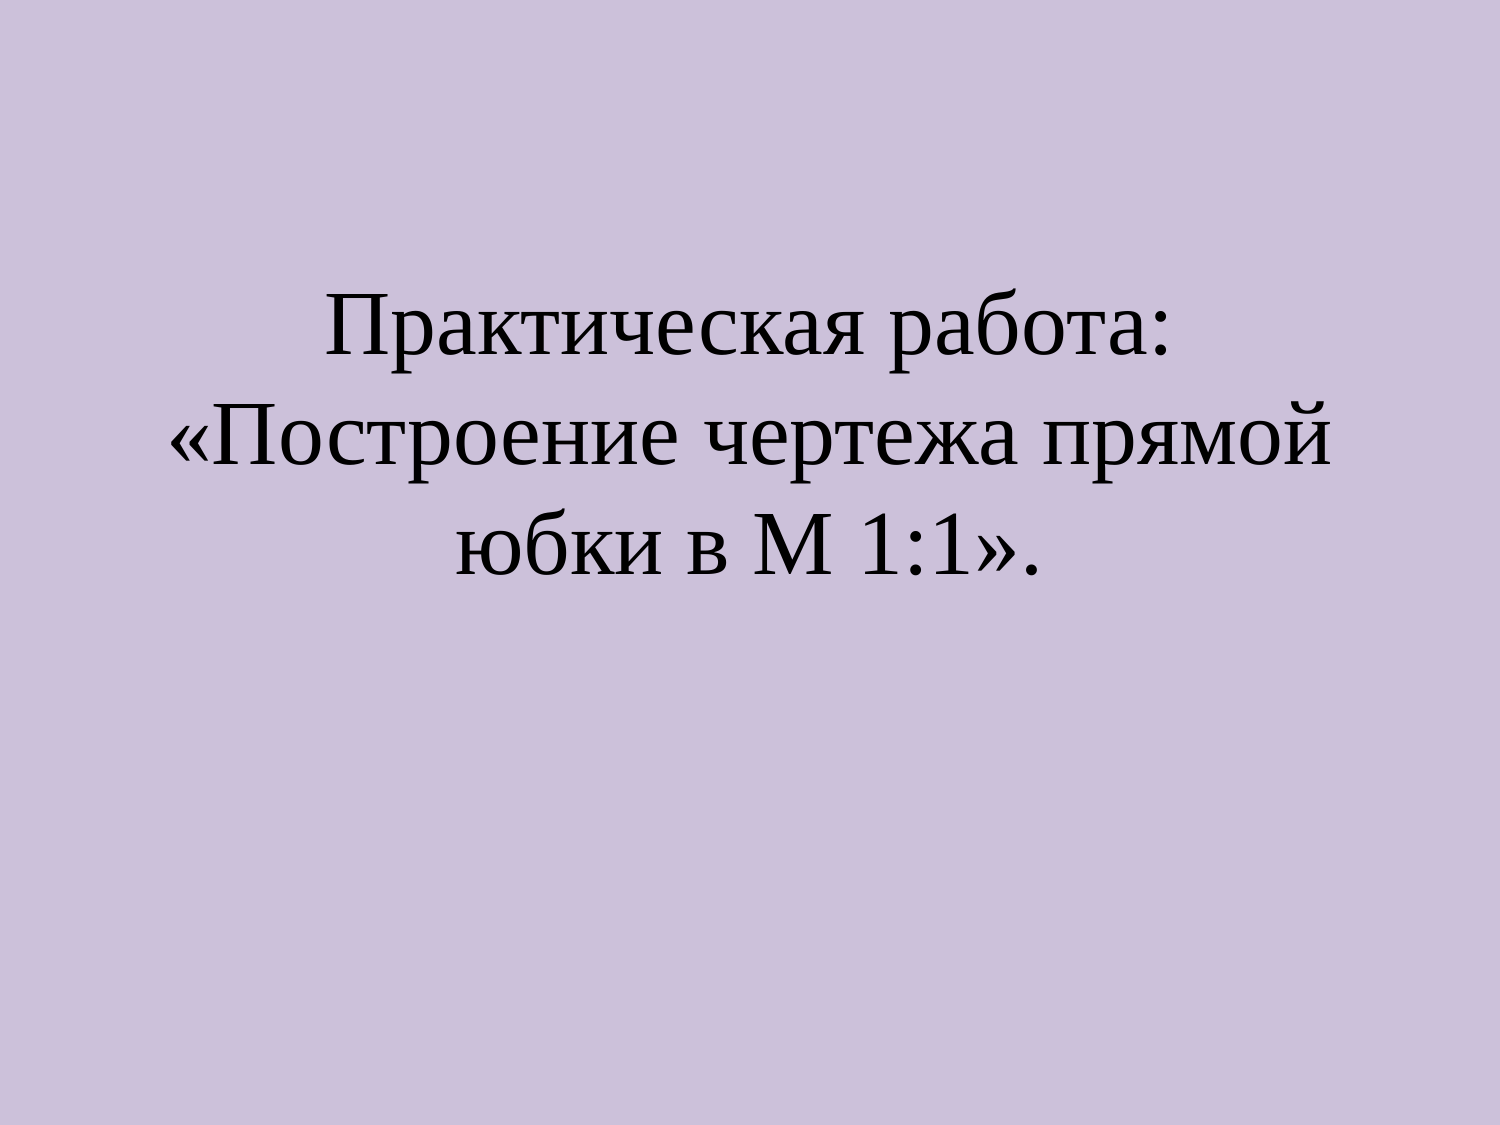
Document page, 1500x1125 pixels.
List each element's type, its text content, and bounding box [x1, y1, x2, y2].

title Практическая работа: «Построение чертежа прямой юбки в М 1:1». [75, 45, 1425, 811]
